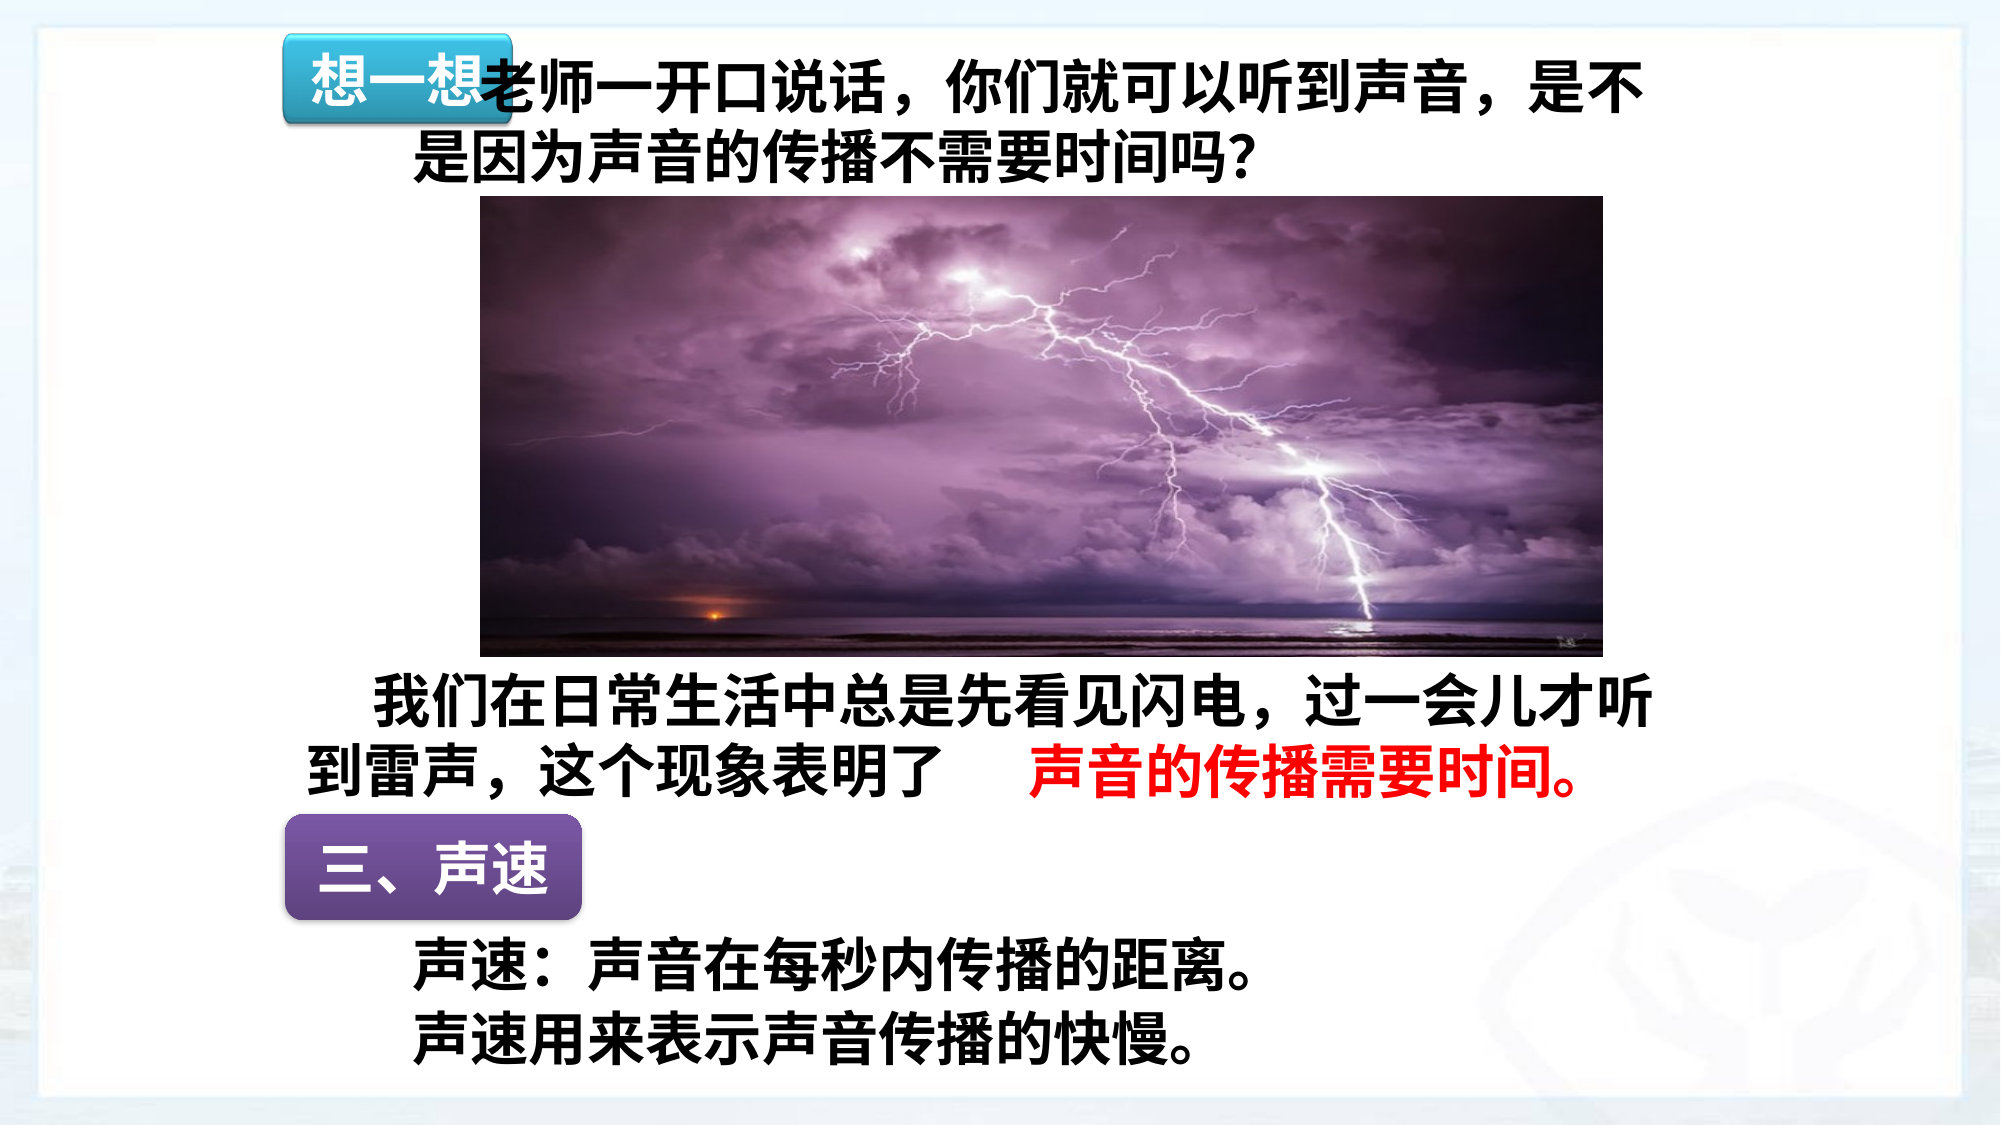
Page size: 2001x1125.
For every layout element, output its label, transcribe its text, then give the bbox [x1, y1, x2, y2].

text_box 我们在日常生活中总是先看见闪电，过一会儿才听到雷声，这个现象表明了 [291, 656, 1709, 812]
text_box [279, 18, 516, 133]
text_box 声音的传播需要时间。 [1013, 727, 1626, 813]
text_box 声速：声音在每秒内传播的距离。 声速用来表示声音传播的快慢。 [397, 928, 1308, 1081]
text_box 三、声速 [285, 814, 582, 921]
text_box 老师一开口说话，你们就可以听到声音，是不是因为声音的传播不需要时间吗？ [397, 42, 1709, 198]
picture [0, 0, 2001, 1125]
